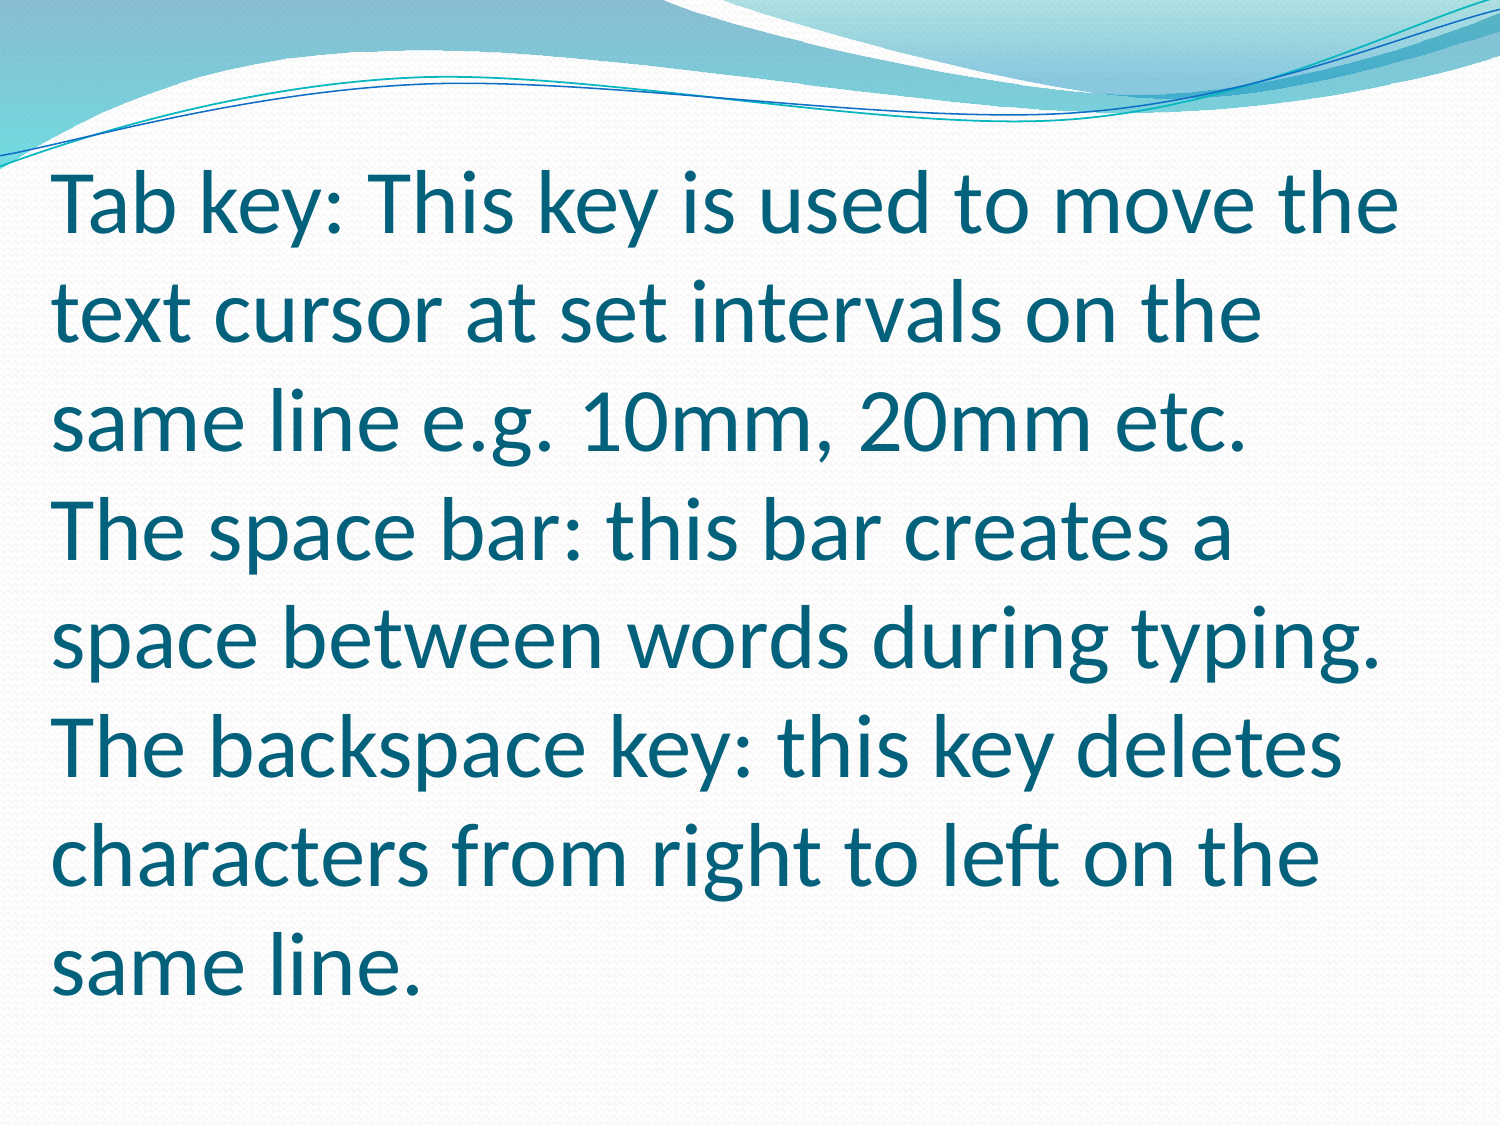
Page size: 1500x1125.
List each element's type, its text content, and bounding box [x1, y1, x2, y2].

title Tab key: This key is used to move the text cursor at set intervals on the same line e.g. 10mm, 20mm etc. The space bar: this bar creates a space between words during typing. The backspace key: this key deletes characters from right to left on the same line. [50, 50, 1438, 1125]
